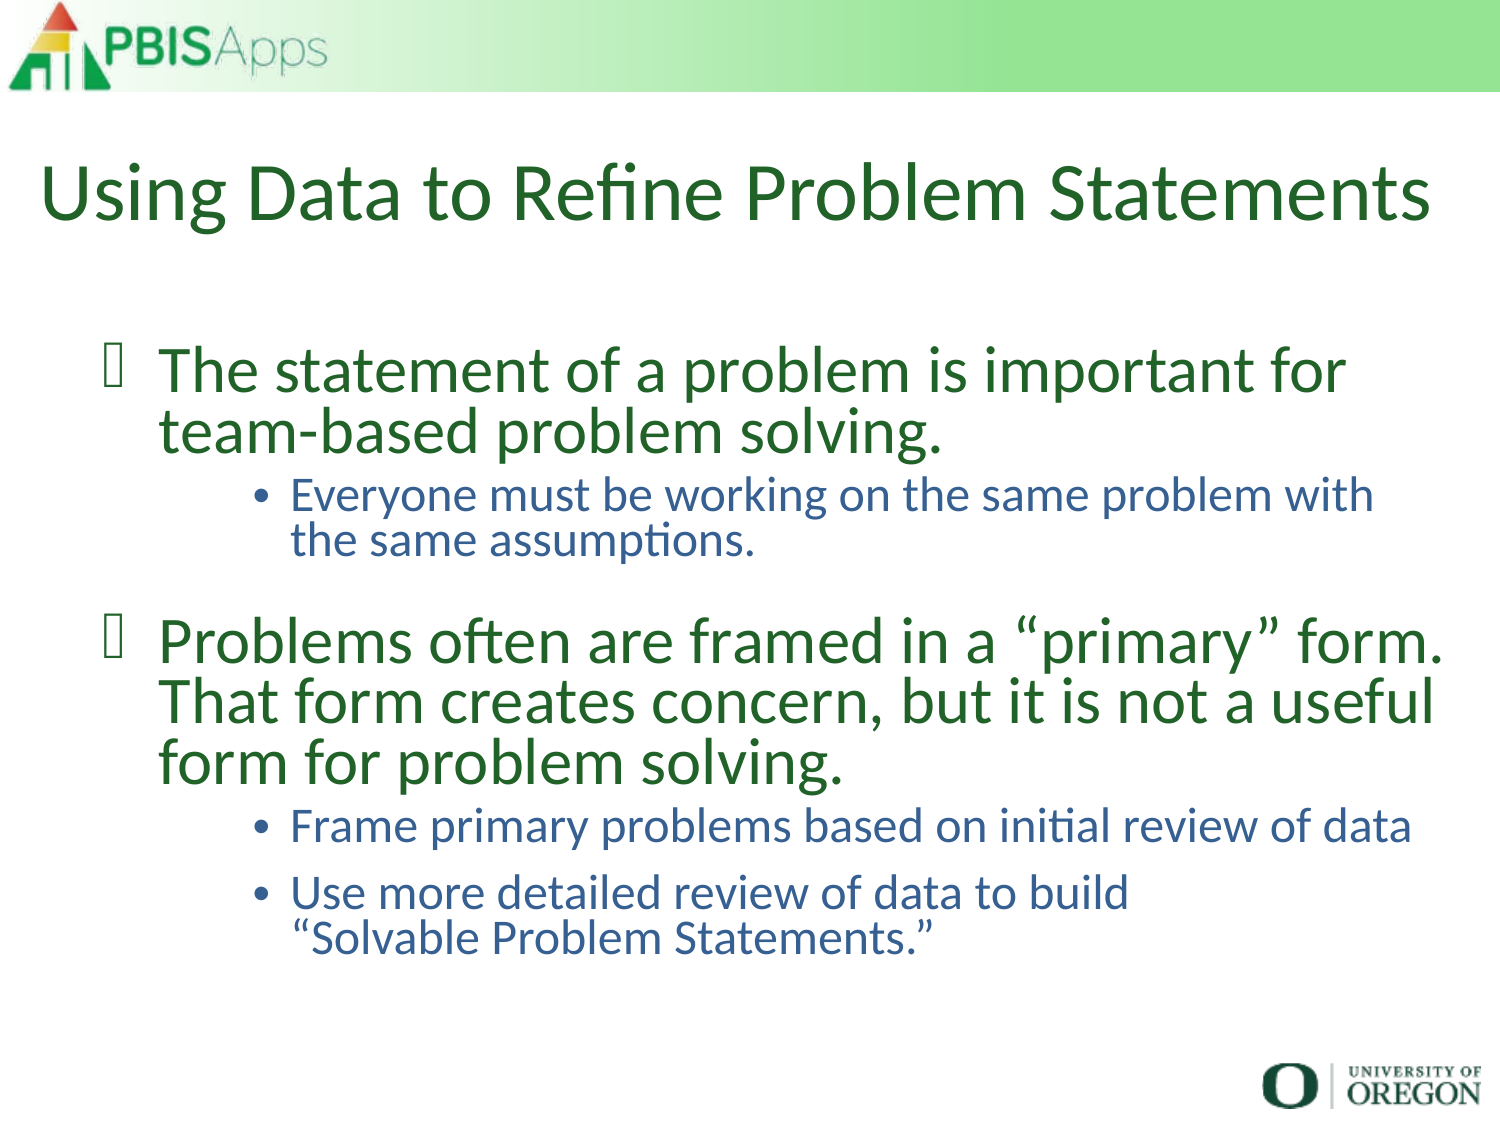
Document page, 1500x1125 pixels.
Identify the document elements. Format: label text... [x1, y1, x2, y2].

list The statement of a problem is important for team-based problem solving. Everyone must be working on the same problem with the same assumptions. Problems often are framed in a “primary” form. That form creates concern, but it is not a useful form for problem solving. Frame primary problems based on initial review of data Use more detailed review of data to build “Solvable Problem Statements.” [87, 337, 1475, 1077]
title Using Data to Refine Problem Statements [24, 87, 1475, 313]
picture [0, 0, 341, 104]
picture [1262, 1062, 1481, 1109]
